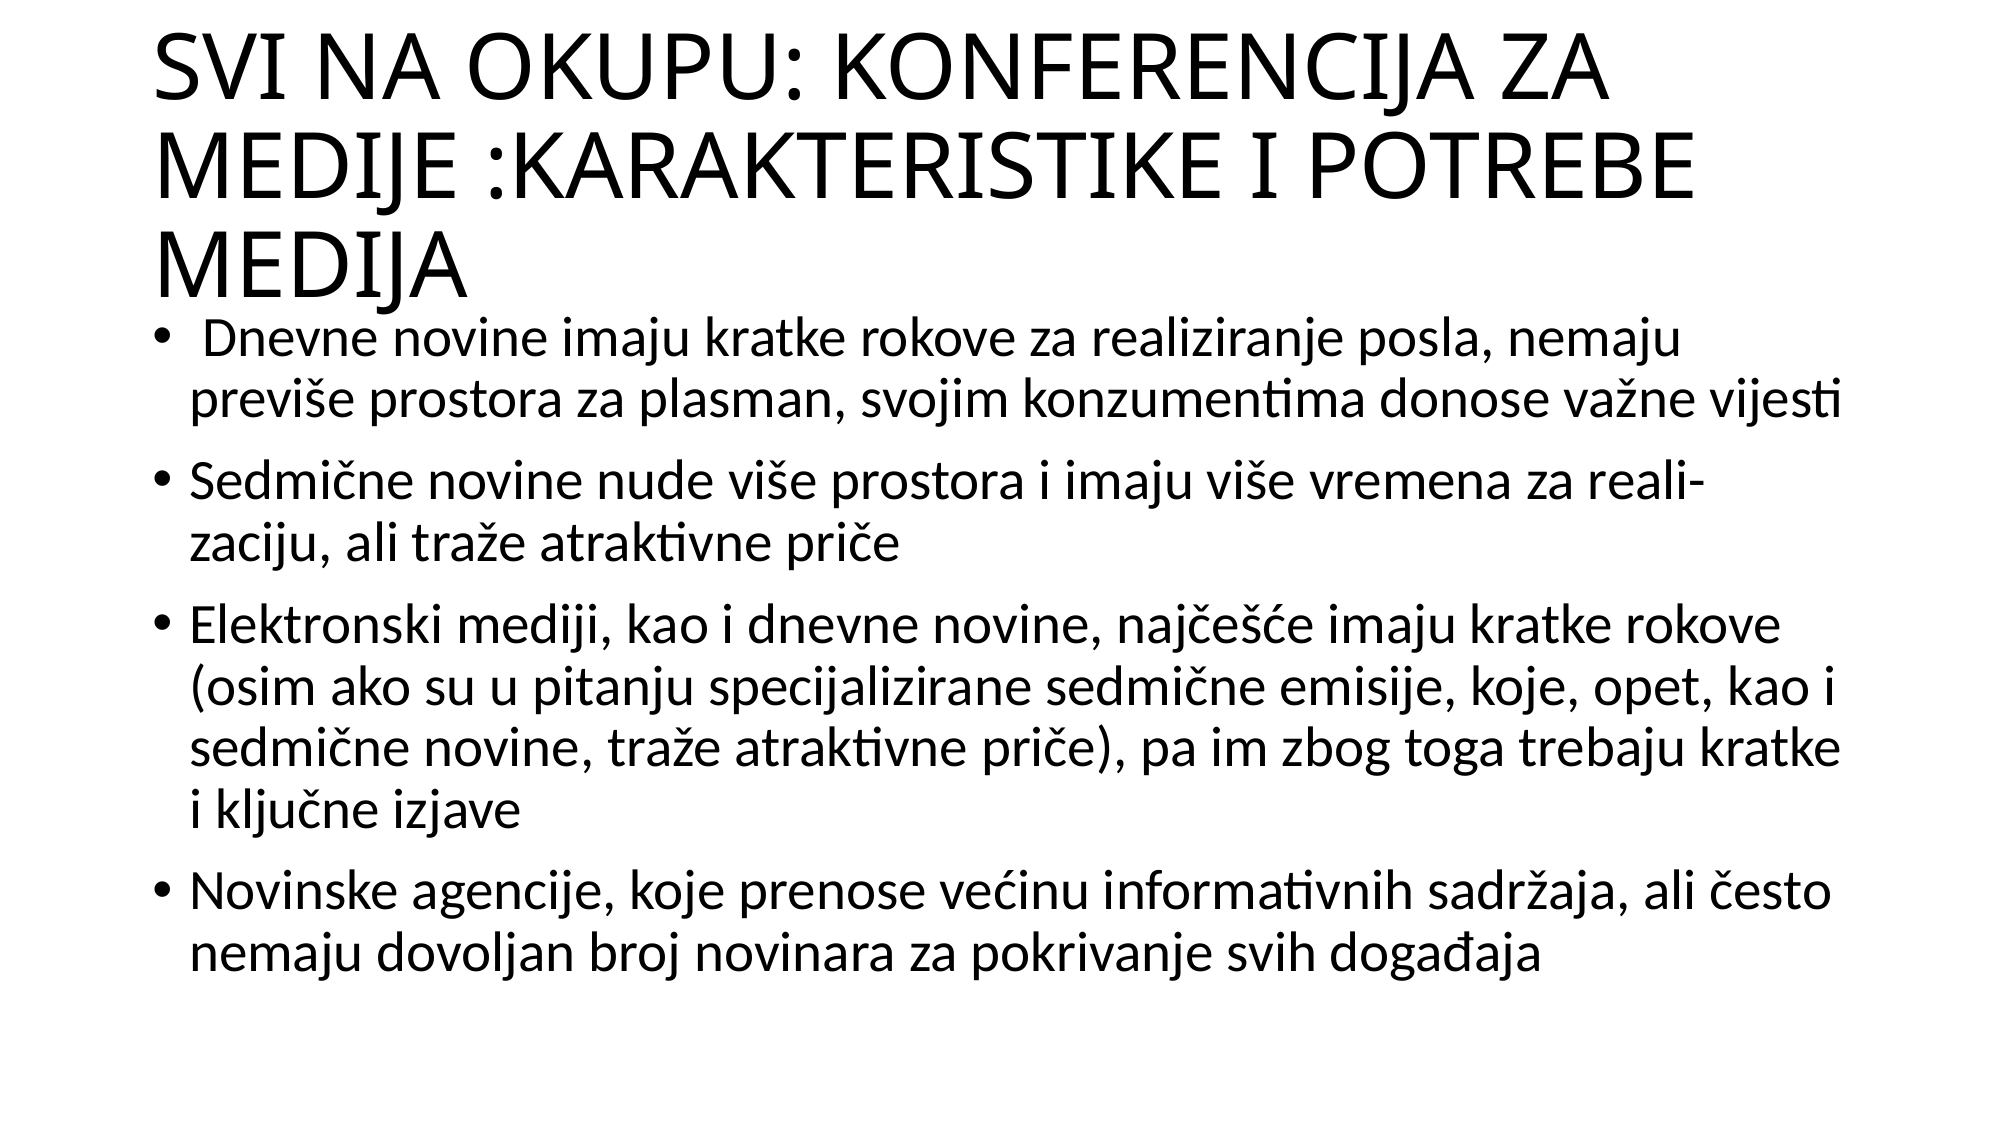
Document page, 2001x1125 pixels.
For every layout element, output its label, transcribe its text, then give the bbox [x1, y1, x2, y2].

title SVI NA OKUPU: KONFERENCIJA ZA MEDIJE :KARAKTERISTIKE I POTREBE MEDIJA [137, 59, 1863, 278]
list Dnevne novine imaju kratke rokove za realiziranje posla, nemaju previše prostora za plasman, svojim konzumentima donose važne vijesti Sedmične novine nude više prostora i imaju više vremena za reali- zaciju, ali traže atraktivne priče Elektronski mediji, kao i dnevne novine, najčešće imaju kratke rokove (osim ako su u pitanju specijalizirane sedmične emisije, koje, opet, kao i sedmične novine, traže atraktivne priče), pa im zbog toga trebaju kratke i ključne izjave Novinske agencije, koje prenose većinu informativnih sadržaja, ali često nemaju dovoljan broj novinara za pokrivanje svih događaja [137, 299, 1863, 1014]
